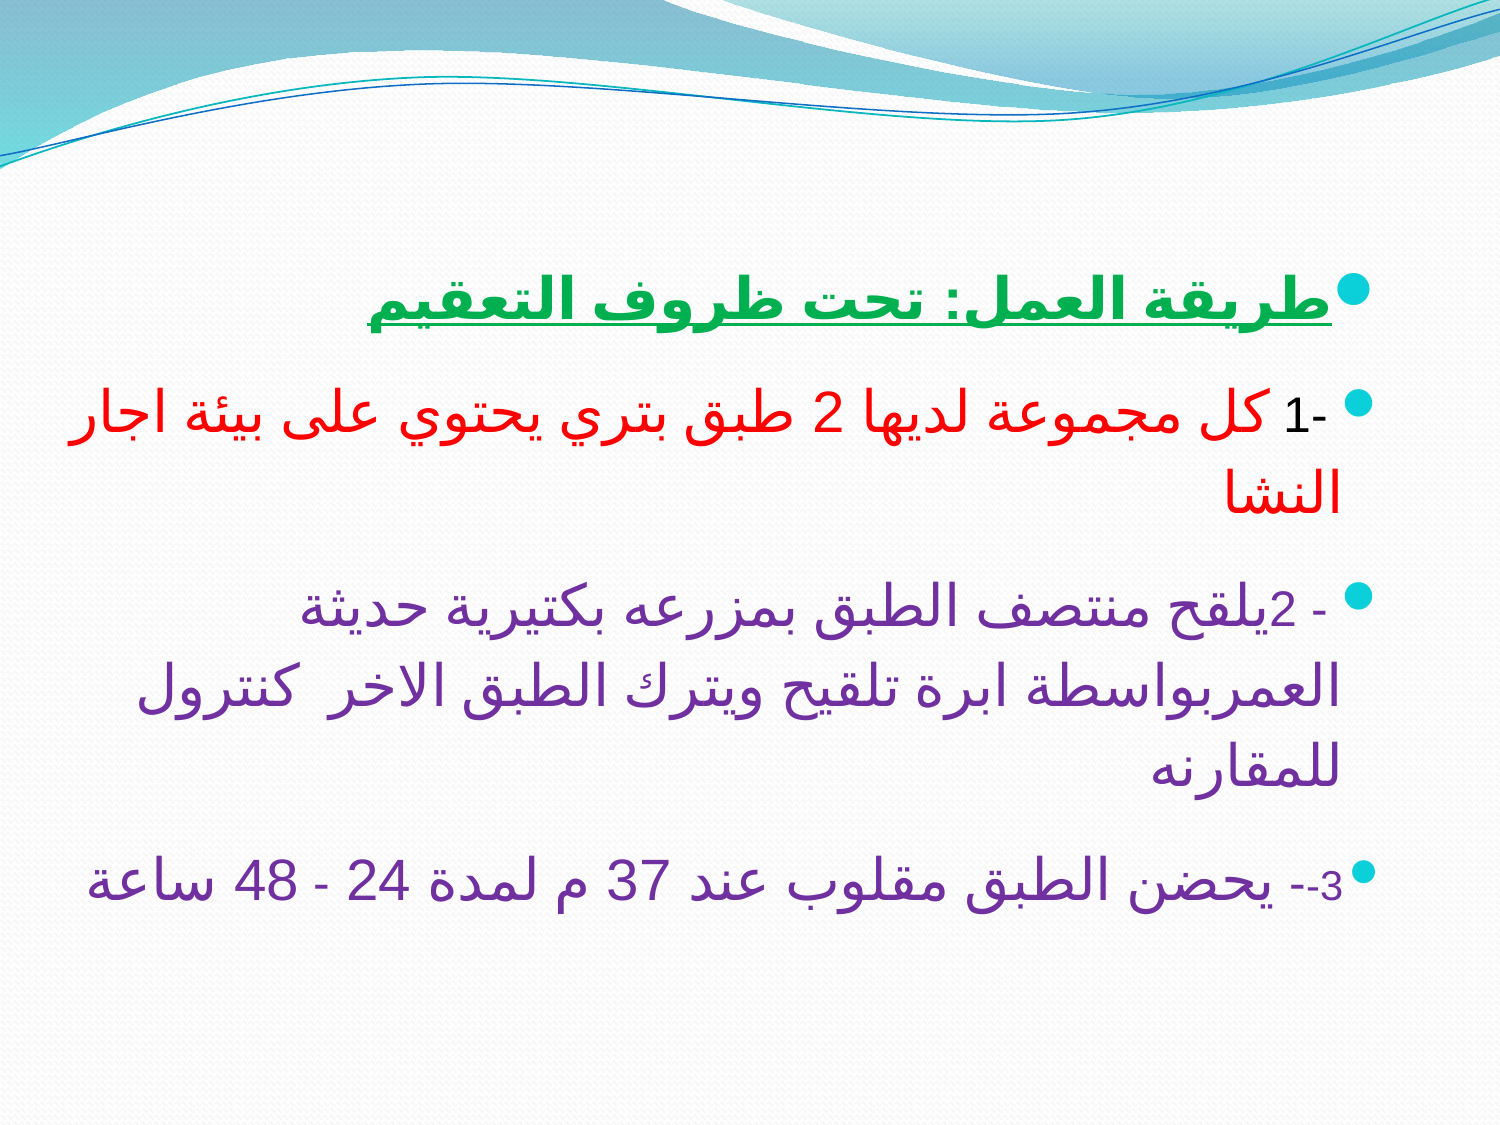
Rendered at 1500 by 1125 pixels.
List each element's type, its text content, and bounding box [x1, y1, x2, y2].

list طريقة العمل: تحت ظروف التعقيم -1 كل مجموعة لديها 2 طبق بتري يحتوي على بيئة اجار النشا - 2يلقح منتصف الطبق بمزرعه بكتيرية حديثة العمربواسطة ابرة تلقيح ويترك الطبق الاخر كنترول للمقارنه 3-- يحضن الطبق مقلوب عند 37 م لمدة 24 - 48 ساعة [53, 243, 1404, 964]
